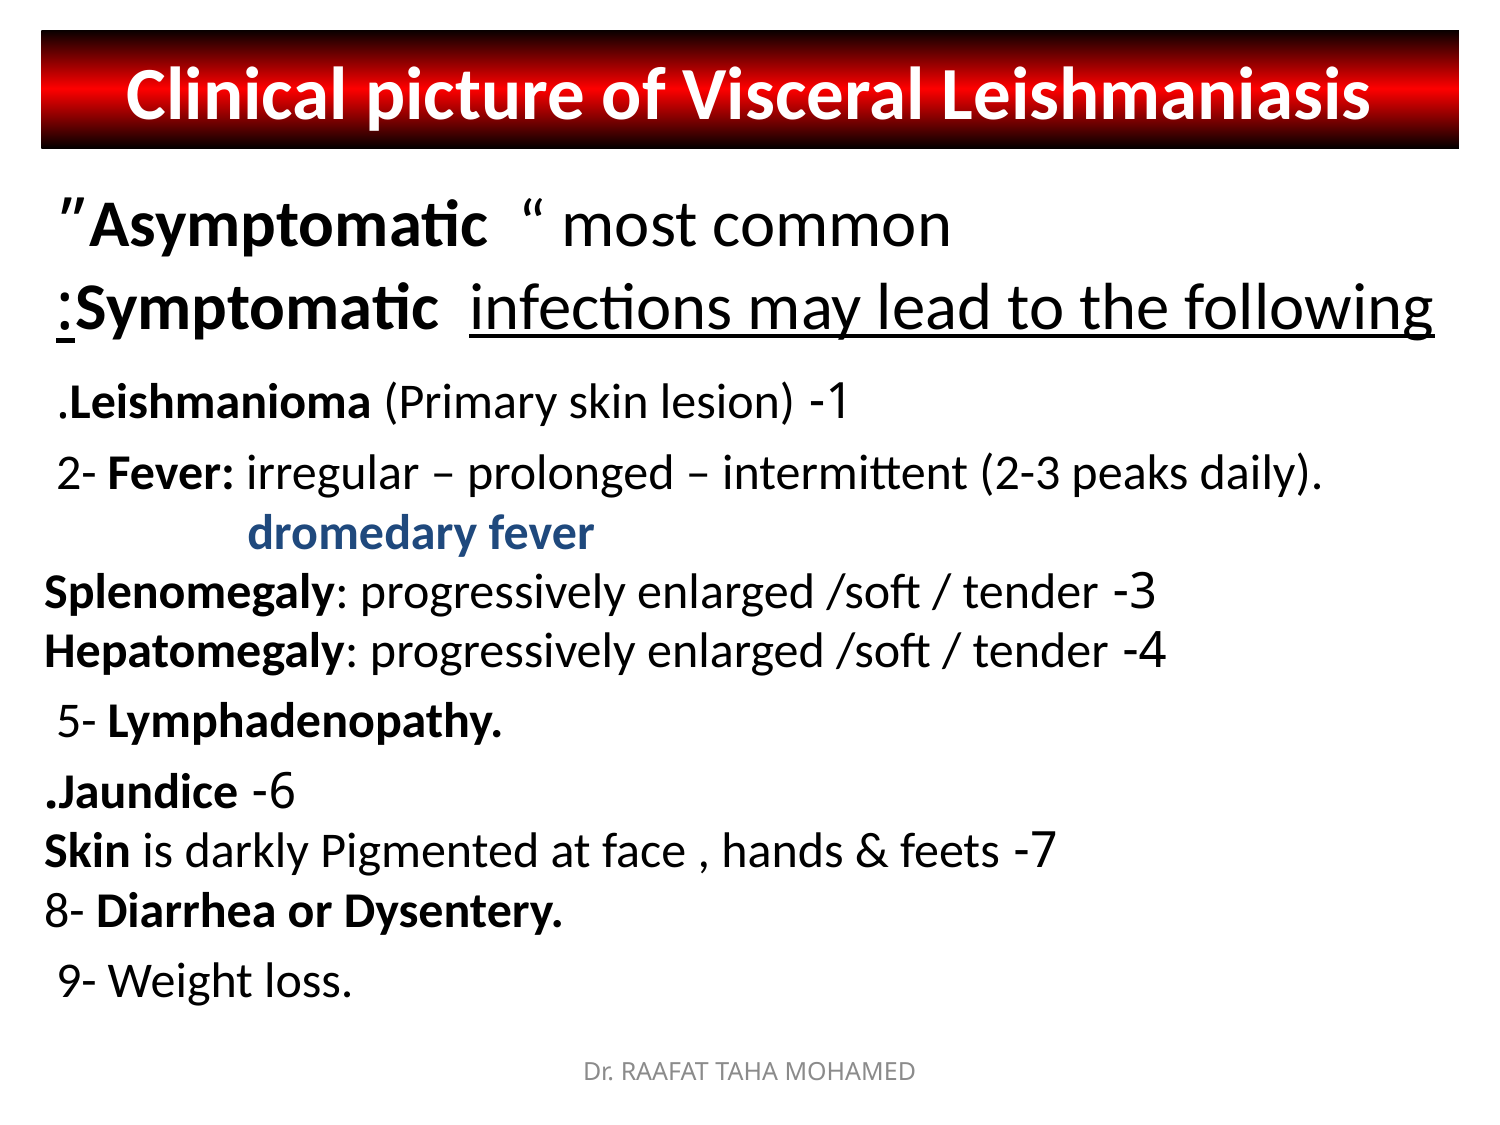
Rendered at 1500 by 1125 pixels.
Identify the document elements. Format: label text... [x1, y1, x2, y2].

text_box 5- Lymphadenopathy. [41, 680, 1424, 756]
text_box 9- Weight loss. [41, 940, 1341, 1016]
footer Dr. RAAFAT TAHA MOHAMED [512, 1042, 988, 1103]
text_box 6- Jaundice. [29, 751, 1412, 810]
text_box 7- Skin is darkly Pigmented at face , hands & feets [29, 810, 1412, 869]
text_box Clinical picture of Visceral Leishmaniasis [41, 30, 1459, 149]
text_box Asymptomatic “ most common” [41, 172, 1022, 255]
text_box 1- Leishmanioma (Primary skin lesion). [41, 361, 1424, 432]
text_box 3- Splenomegaly: progressively enlarged /soft / tender [29, 550, 1412, 609]
text_box 8- Diarrhea or Dysentery. [29, 869, 1412, 945]
text_box 4- Hepatomegaly: progressively enlarged /soft / tender [29, 609, 1412, 685]
text_box Symptomatic infections may lead to the following: [41, 255, 1500, 350]
text_box 2- Fever: irregular – prolonged – intermittent (2-3 peaks daily). dromedary fever [41, 432, 1424, 568]
